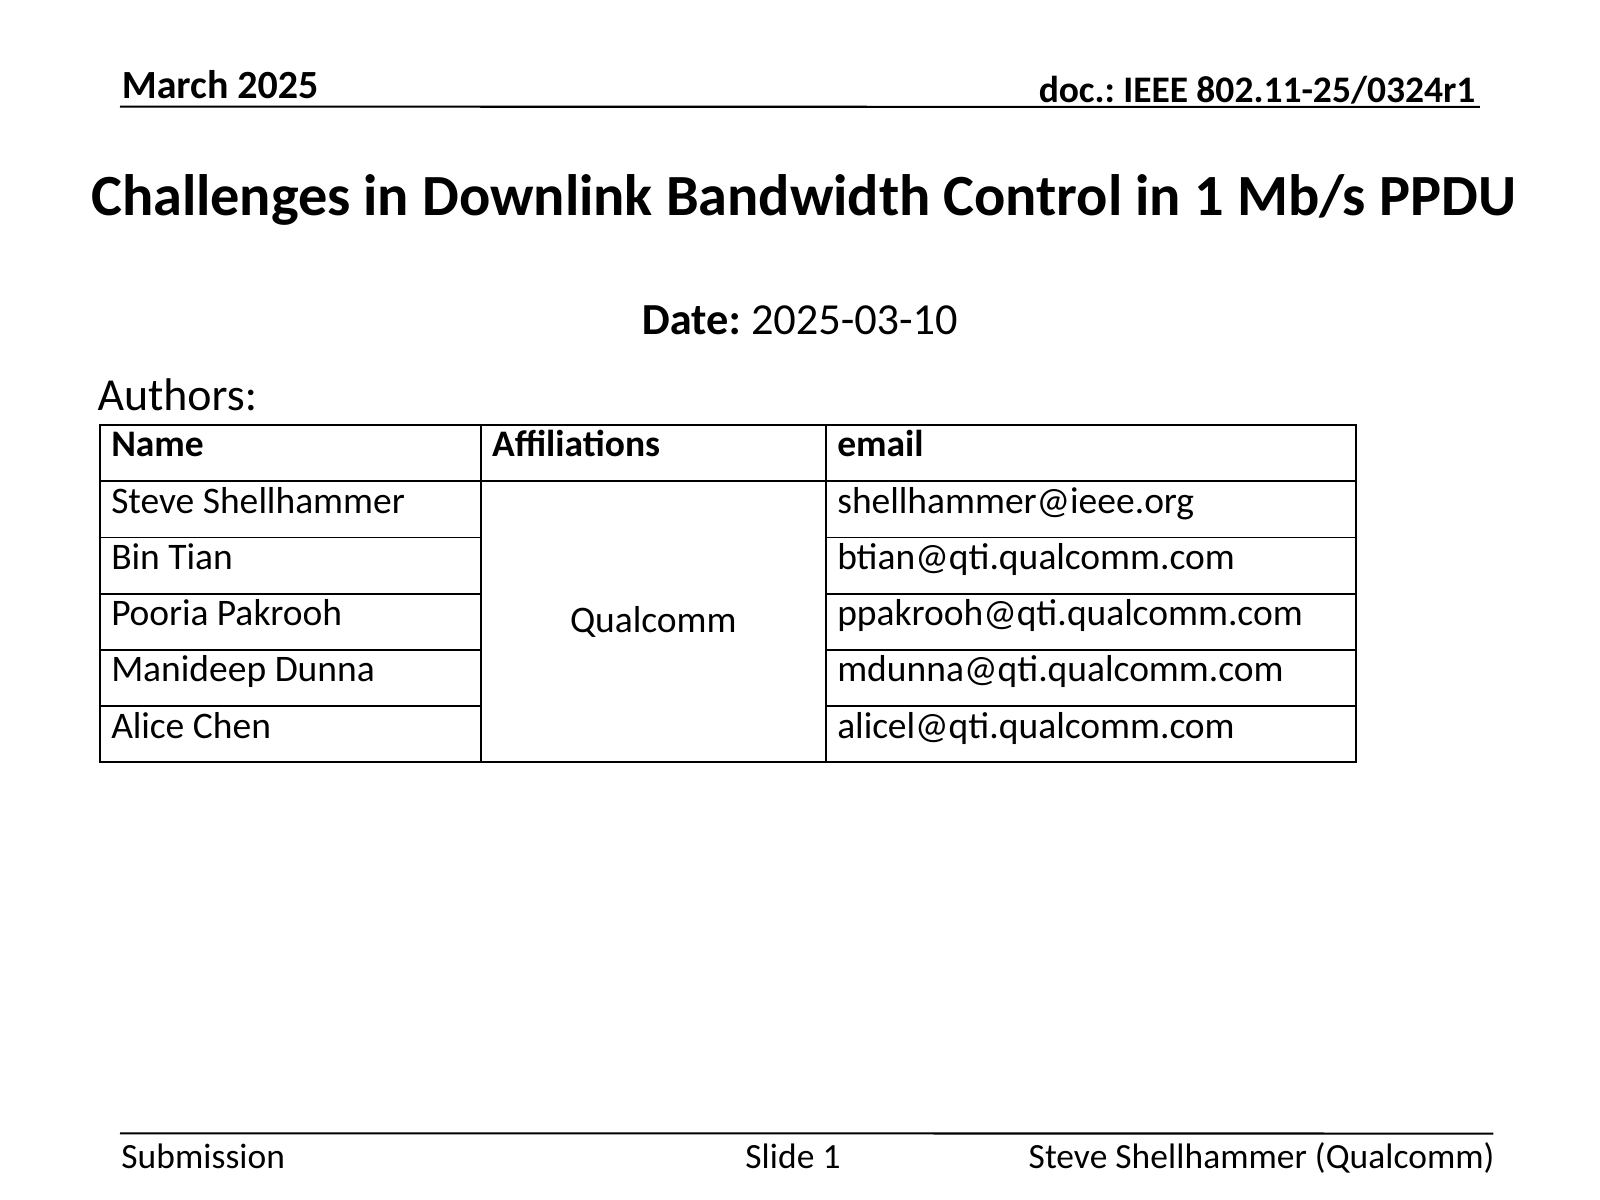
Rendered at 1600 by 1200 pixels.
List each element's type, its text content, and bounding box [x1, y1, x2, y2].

table_cell Pooria Pakrooh [101, 595, 480, 649]
table_header Affiliations [482, 426, 825, 480]
table_cell Steve Shellhammer [101, 482, 480, 537]
table_header email [827, 426, 1355, 480]
text_box Authors: [81, 356, 335, 423]
table_cell alicel@qti.qualcomm.com [827, 707, 1355, 761]
table_cell ppakrooh@qti.qualcomm.com [827, 595, 1355, 649]
table_cell Bin Tian [101, 538, 480, 593]
footer Steve Shellhammer (Qualcomm) [962, 1132, 1495, 1165]
table_cell Alice Chen [101, 707, 480, 761]
slide_number Slide 1 [733, 1132, 854, 1197]
table_cell Manideep Dunna [101, 651, 480, 705]
table_cell btian@qti.qualcomm.com [827, 538, 1355, 593]
table_cell shellhammer@ieee.org [827, 482, 1355, 537]
title Challenges in Downlink Bandwidth Control in 1 Mb/s PPDU [24, 105, 1583, 278]
table_cell Qualcomm [482, 482, 825, 761]
table_cell mdunna@qti.qualcomm.com [827, 651, 1355, 705]
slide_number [121, 58, 451, 107]
list Date: 2025-03-10 [119, 281, 1481, 352]
table_header Name [101, 426, 480, 480]
